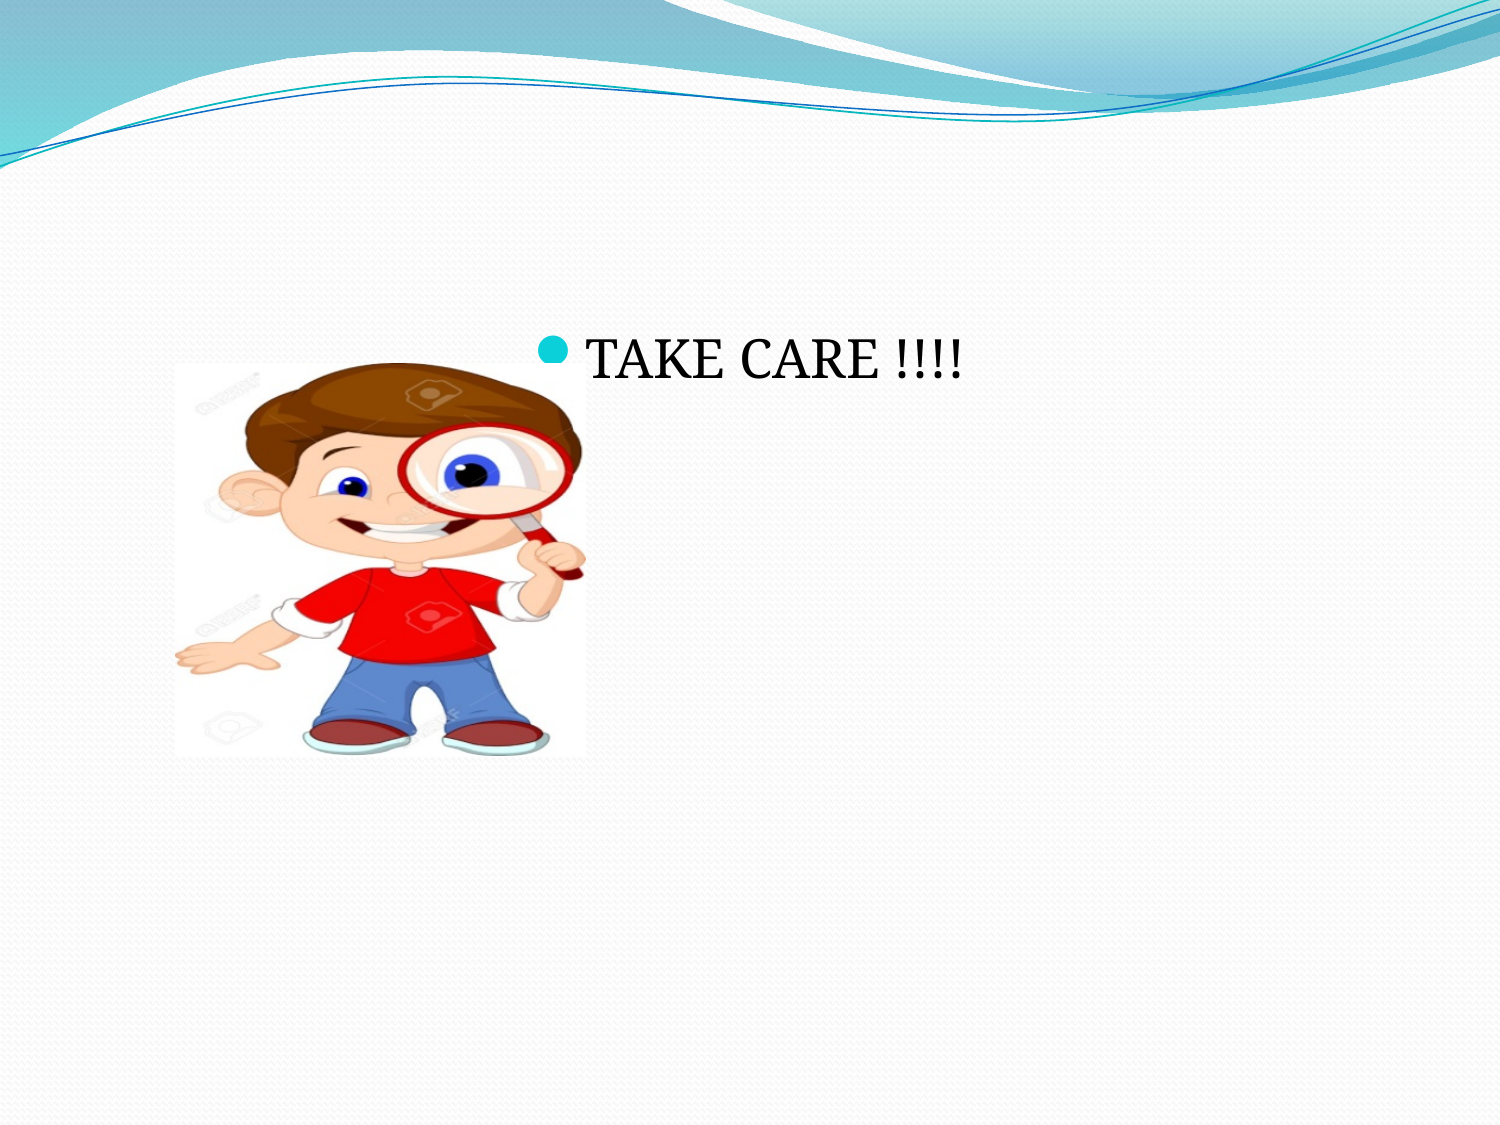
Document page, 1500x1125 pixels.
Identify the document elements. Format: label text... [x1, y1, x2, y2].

picture [175, 362, 587, 756]
list TAKE CARE !!!! [75, 317, 1425, 1038]
